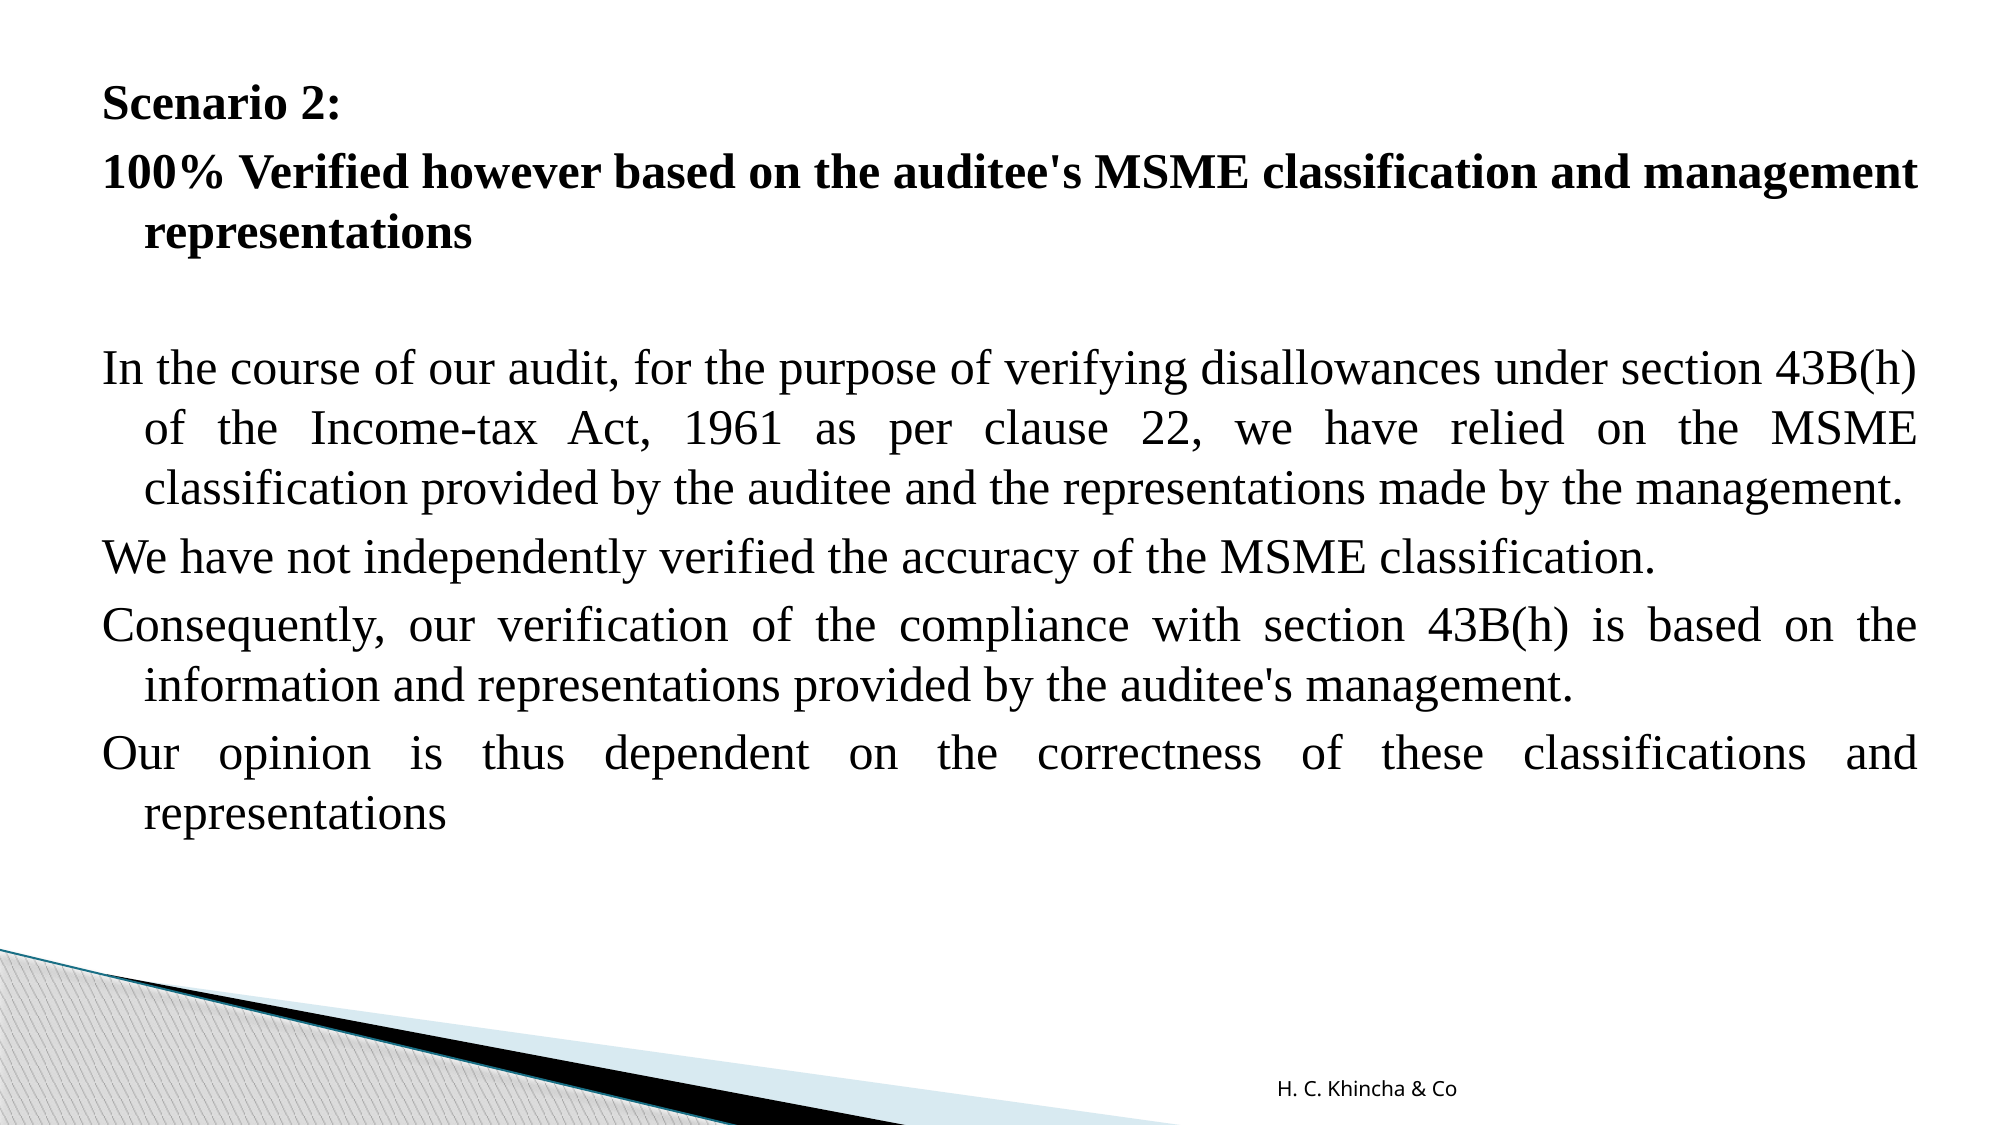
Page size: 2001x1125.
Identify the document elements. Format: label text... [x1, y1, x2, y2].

list Scenario 2: 100% Verified however based on the auditee's MSME classification and management representations In the course of our audit, for the purpose of verifying disallowances under section 43B(h) of the Income-tax Act, 1961 as per clause 22, we have relied on the MSME classification provided by the auditee and the representations made by the management. We have not independently verified the accuracy of the MSME classification. Consequently, our verification of the compliance with section 43B(h) is based on the information and representations provided by the auditee's management. Our opinion is thus dependent on the correctness of these classifications and representations [69, 62, 1935, 993]
footer H. C. Khincha & Co [957, 1051, 1473, 1112]
